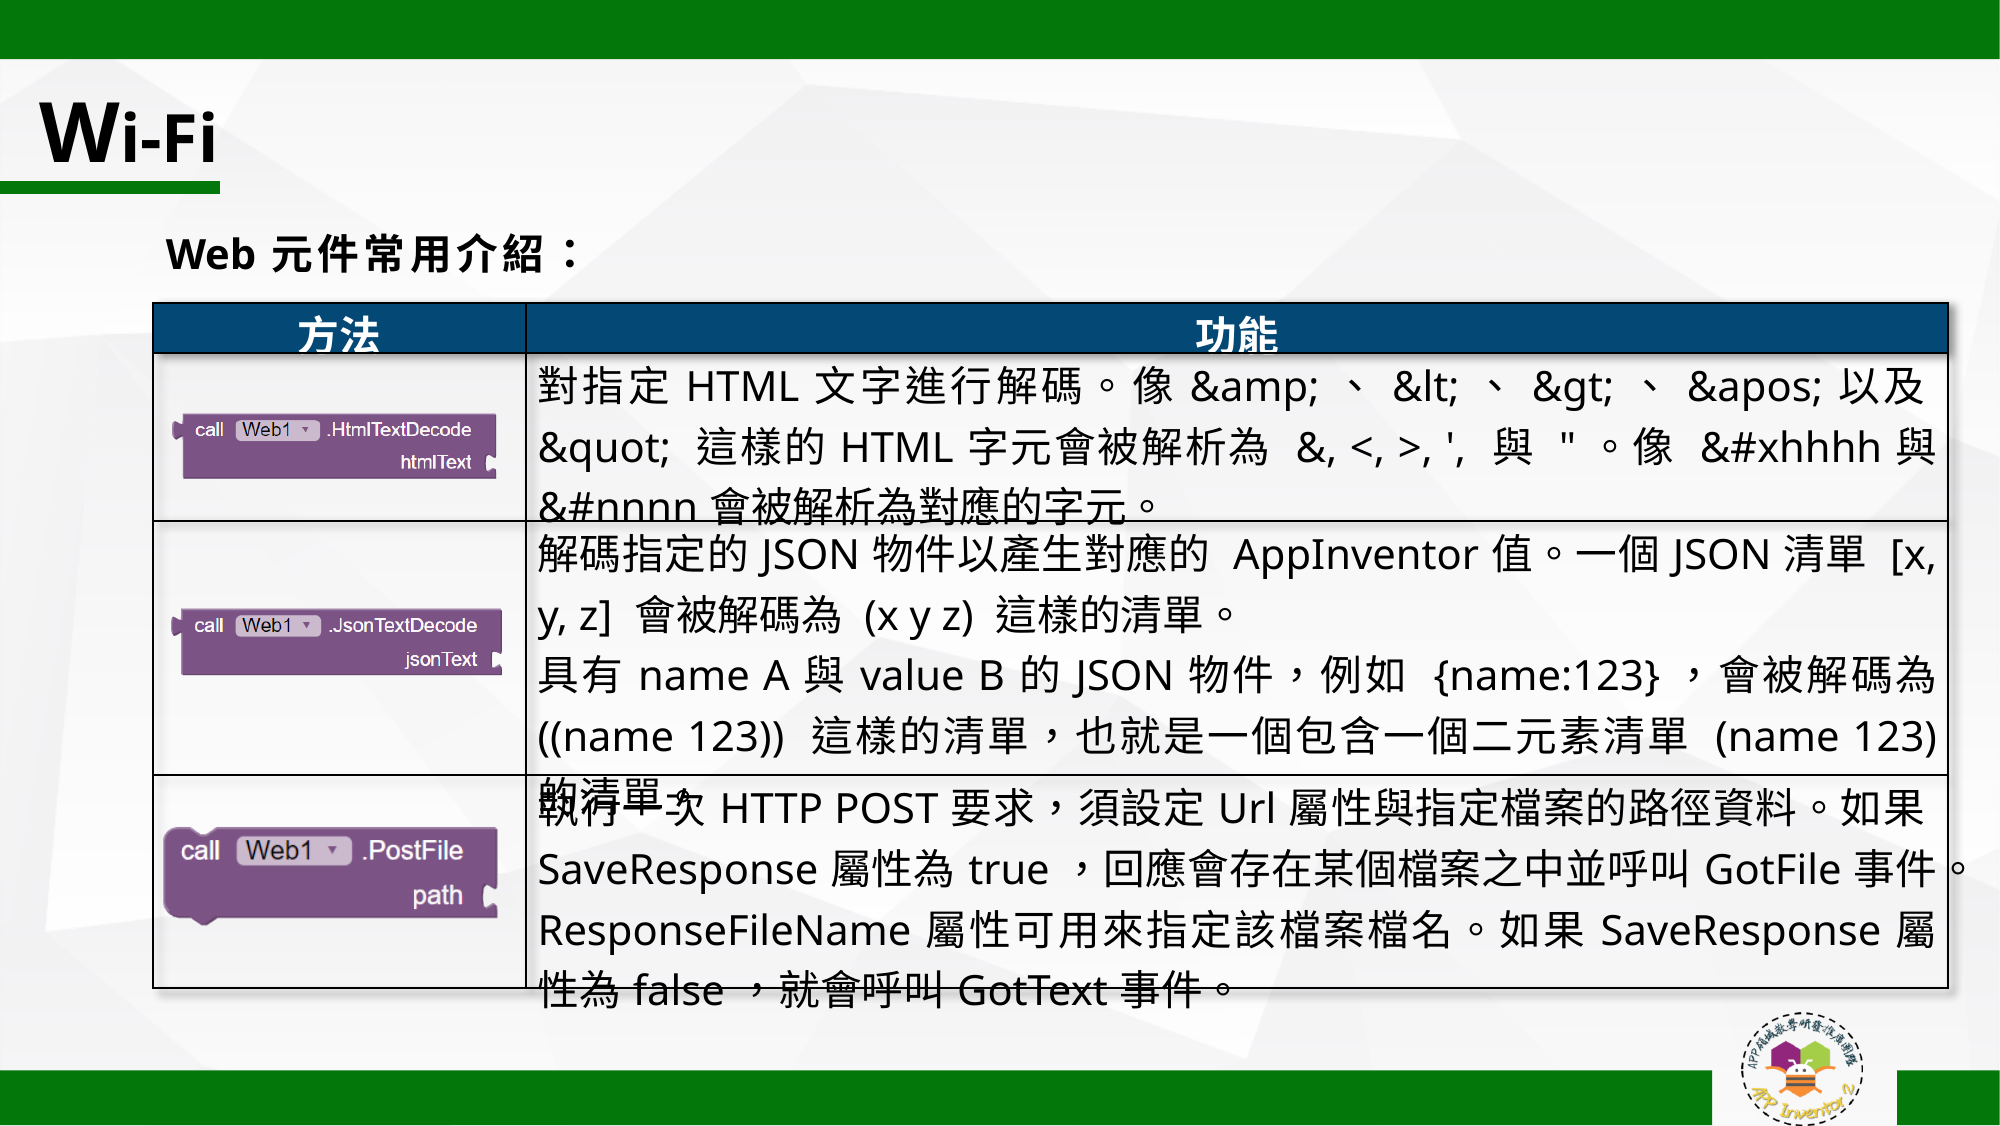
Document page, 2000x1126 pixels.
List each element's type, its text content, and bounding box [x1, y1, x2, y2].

text_box [0, 1069, 1713, 1126]
text_box Web元件常用介紹： [151, 220, 564, 285]
table_cell [154, 522, 525, 774]
text_box [1896, 1069, 2000, 1126]
text_box [0, 0, 2000, 60]
table_cell 對指定HTML文字進行解碼。像&amp;、&lt;、&gt;、&apos;以及&quot; 這樣的HTML字元會被解析為 &, <, >, ', 與 "。像 &#xhhhh與 &#nnnn會被解析為對應的字元。 [527, 354, 1947, 520]
table_header 方法 [154, 304, 525, 352]
table_cell [154, 776, 525, 987]
picture [0, 60, 2000, 1126]
table_header 功能 [527, 304, 1947, 352]
table_cell 解碼指定的JSON物件以產生對應的 AppInventor值。一個JSON清單 [x, y, z] 會被解碼為 (x y z) 這樣的清單。 具有name A與value B的JSON物件，例如 {name:123}，會被解碼為 ((name 123)) 這樣的清單，也就是一個包含一個二元素清單 (name 123) 的清單。 [527, 522, 1947, 774]
table_cell [154, 354, 525, 520]
text_box Wi-Fi [24, 71, 234, 187]
table_cell 執行一次HTTP POST要求，須設定Url屬性與指定檔案的路徑資料。如果SaveResponse屬性為true，回應會存在某個檔案之中並呼叫GotFile事件。 ResponseFileName屬性可用來指定該檔案檔名。如果SaveResponse屬性為false，就會呼叫GotText事件。 [527, 776, 1947, 987]
